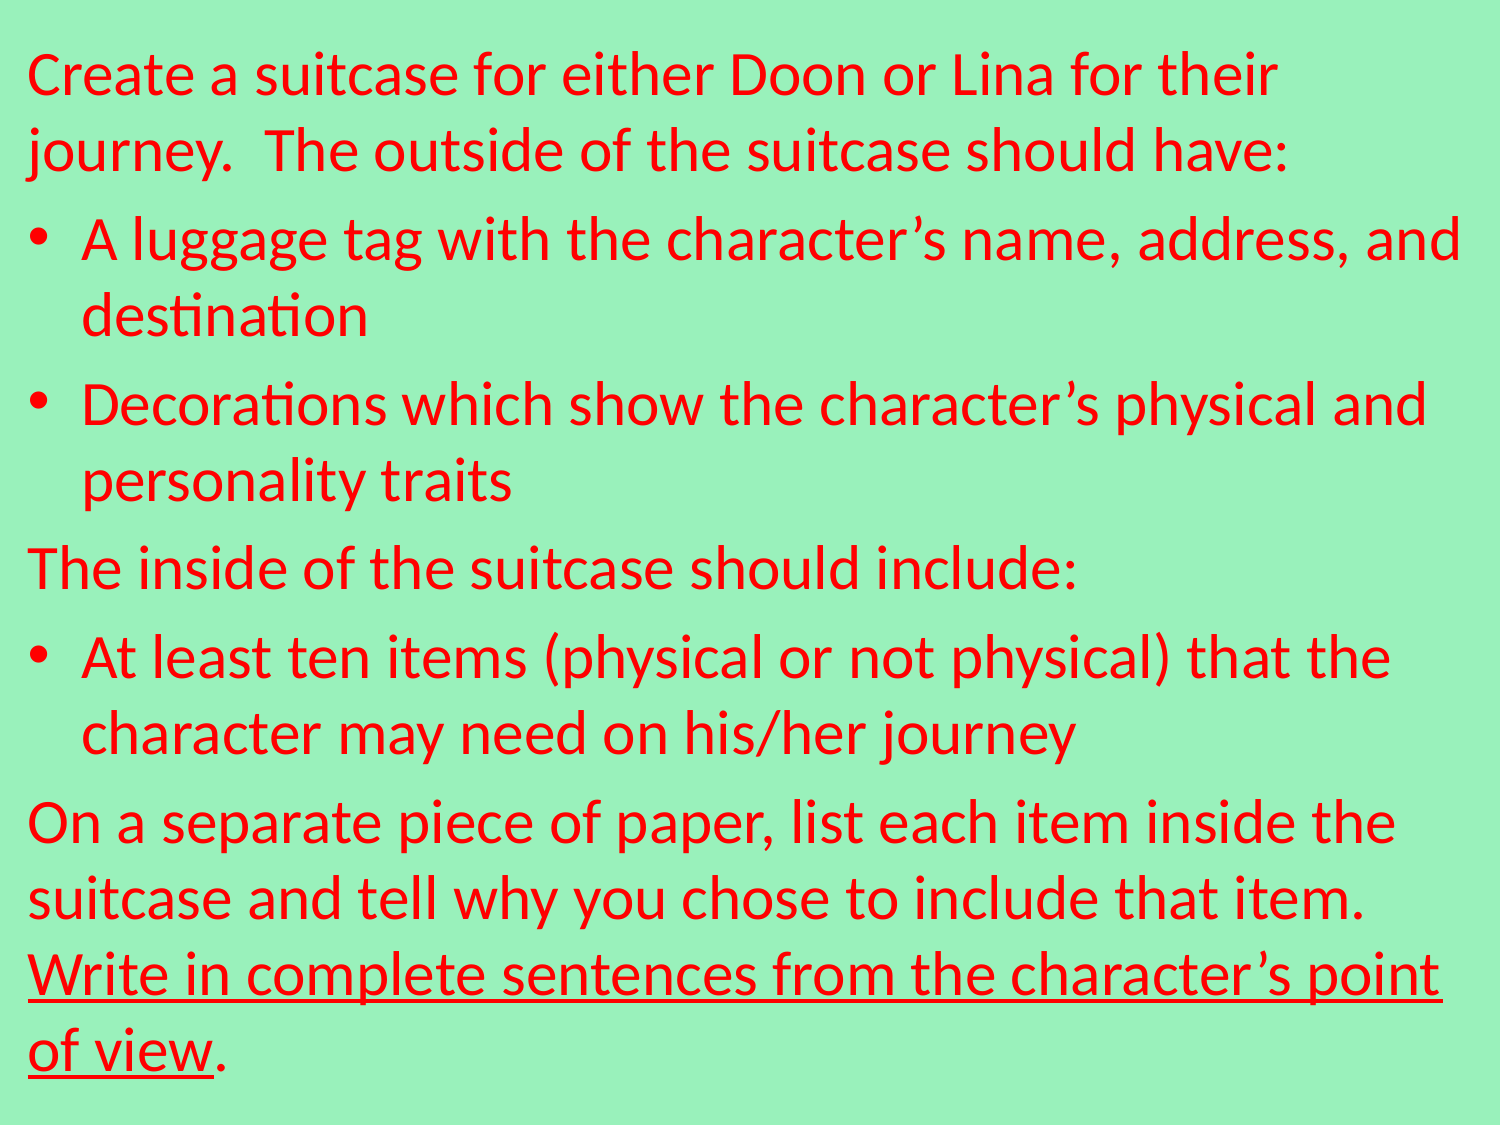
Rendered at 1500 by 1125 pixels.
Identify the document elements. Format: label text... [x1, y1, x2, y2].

list Create a suitcase for either Doon or Lina for their journey. The outside of the suitcase should have: A luggage tag with the character’s name, address, and destination Decorations which show the character’s physical and personality traits The inside of the suitcase should include: At least ten items (physical or not physical) that the character may need on his/her journey On a separate piece of paper, list each item inside the suitcase and tell why you chose to include that item. Write in complete sentences from the character’s point of view. [12, 24, 1488, 1100]
